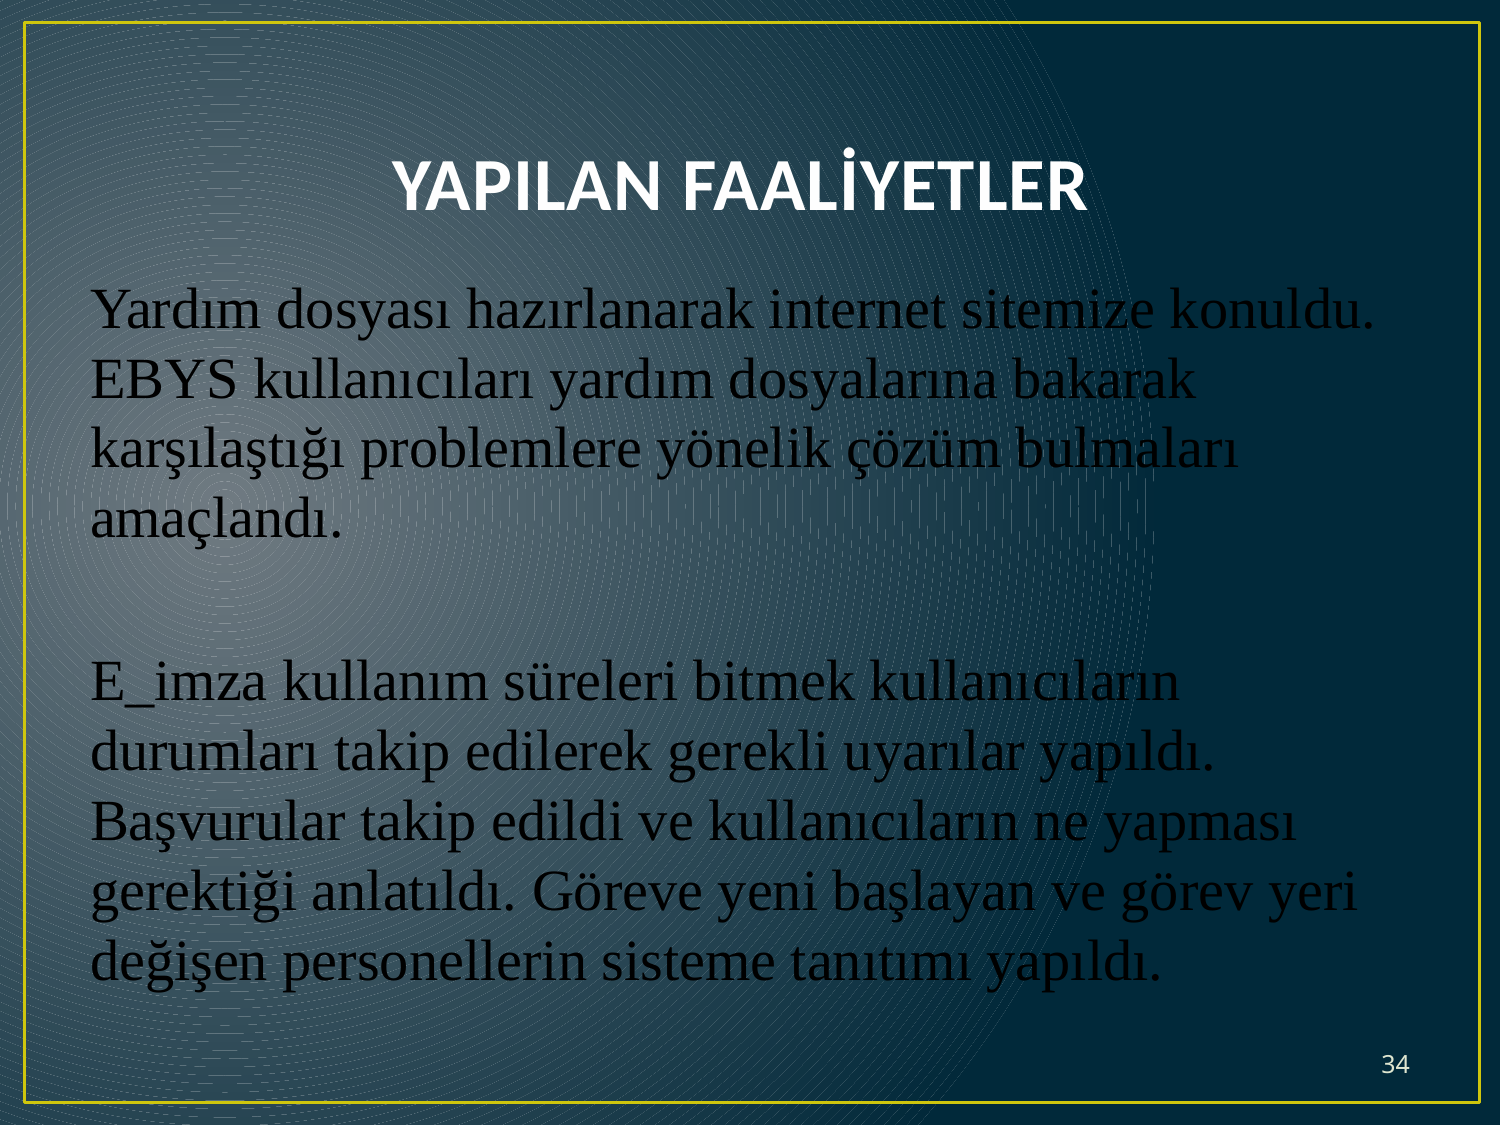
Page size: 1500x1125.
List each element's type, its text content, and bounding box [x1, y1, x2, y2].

slide_number 34 [1074, 1035, 1425, 1096]
list Yardım dosyası hazırlanarak internet sitemize konuldu. EBYS kullanıcıları yardım dosyalarına bakarak karşılaştığı problemlere yönelik çözüm bulmaları amaçlandı. E_imza kullanım süreleri bitmek kullanıcıların durumları takip edilerek gerekli uyarılar yapıldı. Başvurular takip edildi ve kullanıcıların ne yapması gerektiği anlatıldı. Göreve yeni başlayan ve görev yeri değişen personellerin sisteme tanıtımı yapıldı. [75, 262, 1425, 1059]
title YAPILAN FAALİYETLER [75, 45, 1425, 233]
